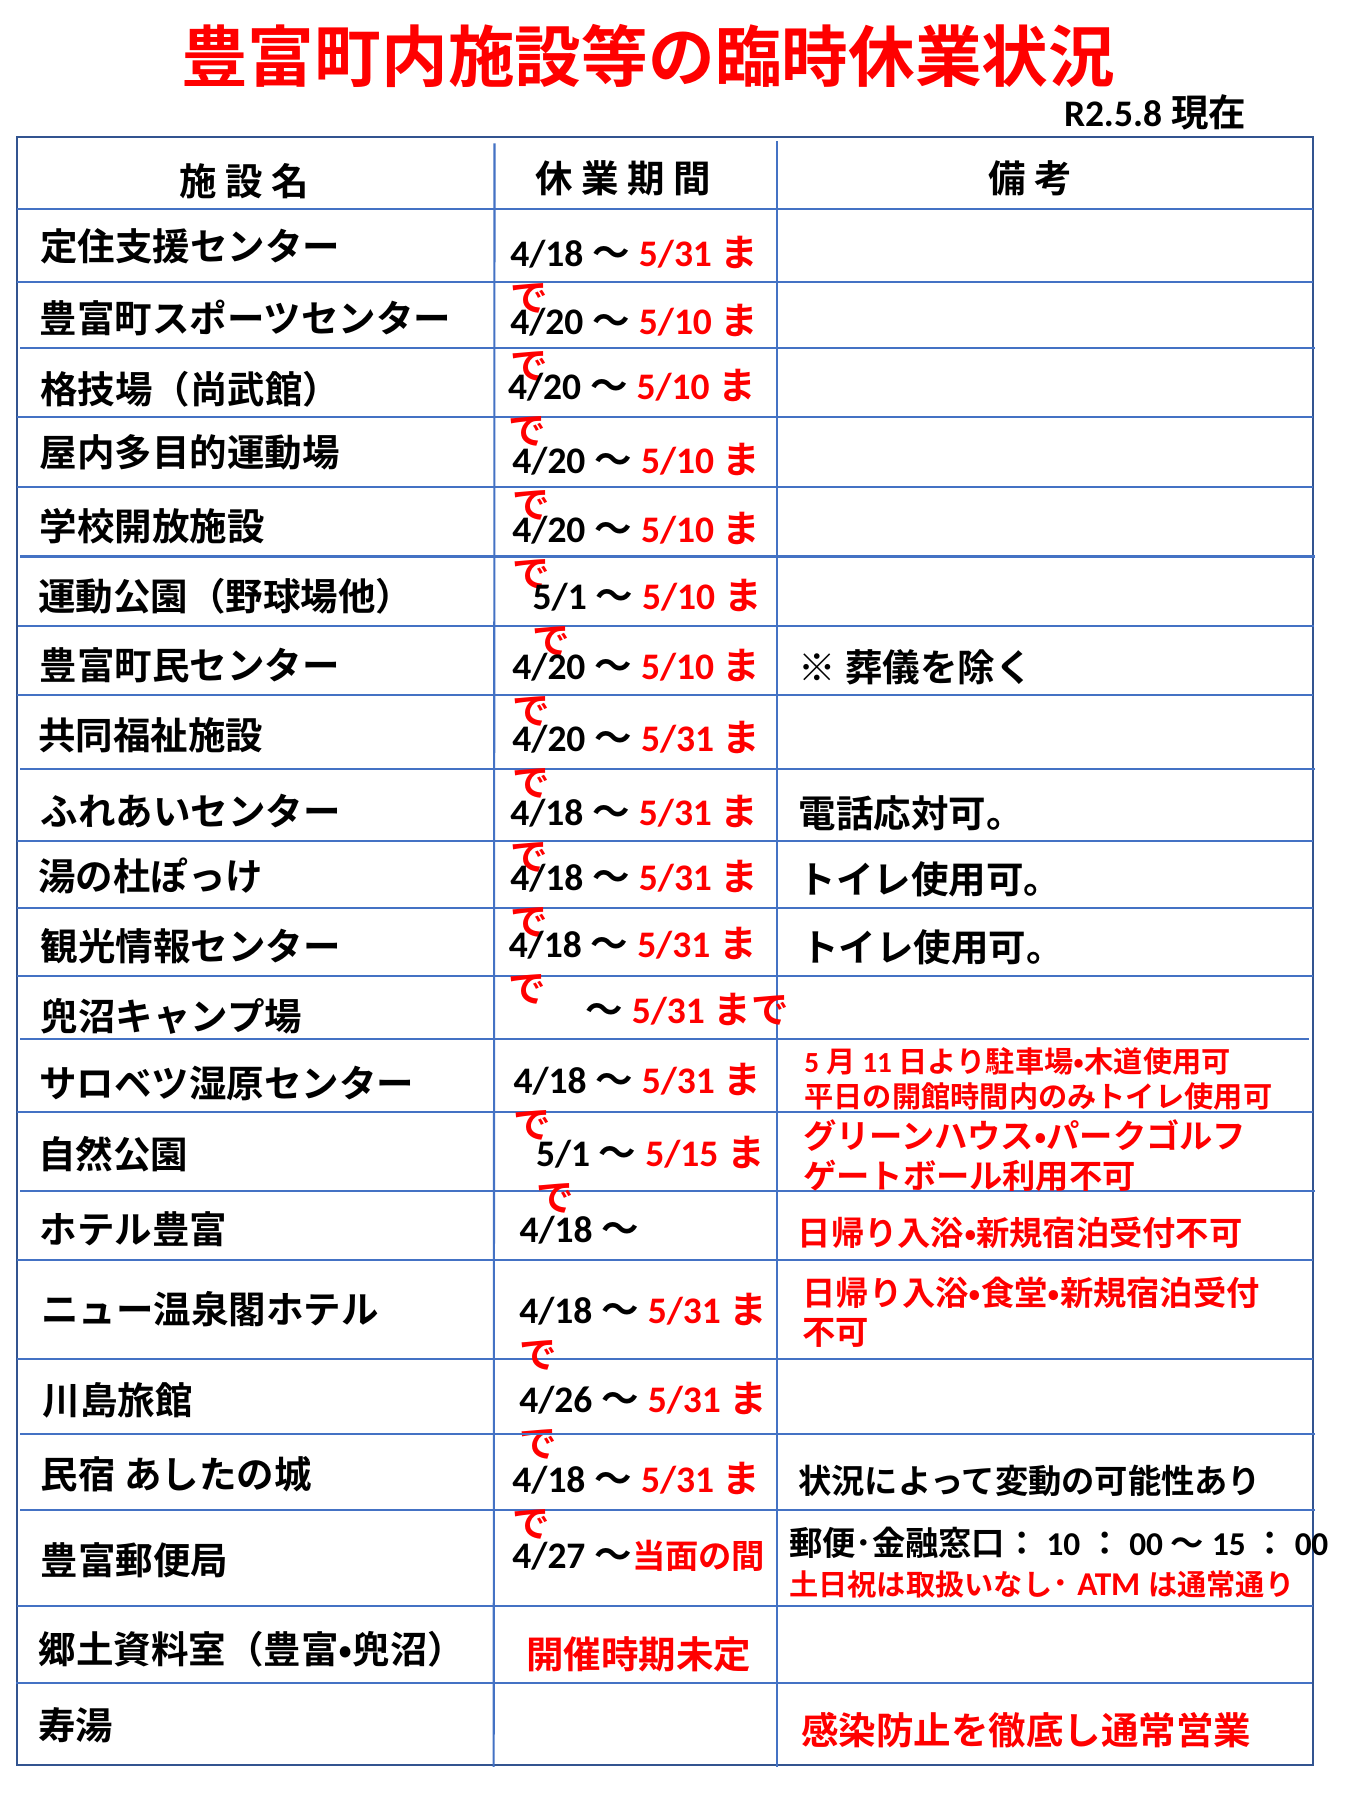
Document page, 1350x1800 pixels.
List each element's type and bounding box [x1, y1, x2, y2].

text_box [16, 6, 1350, 1767]
